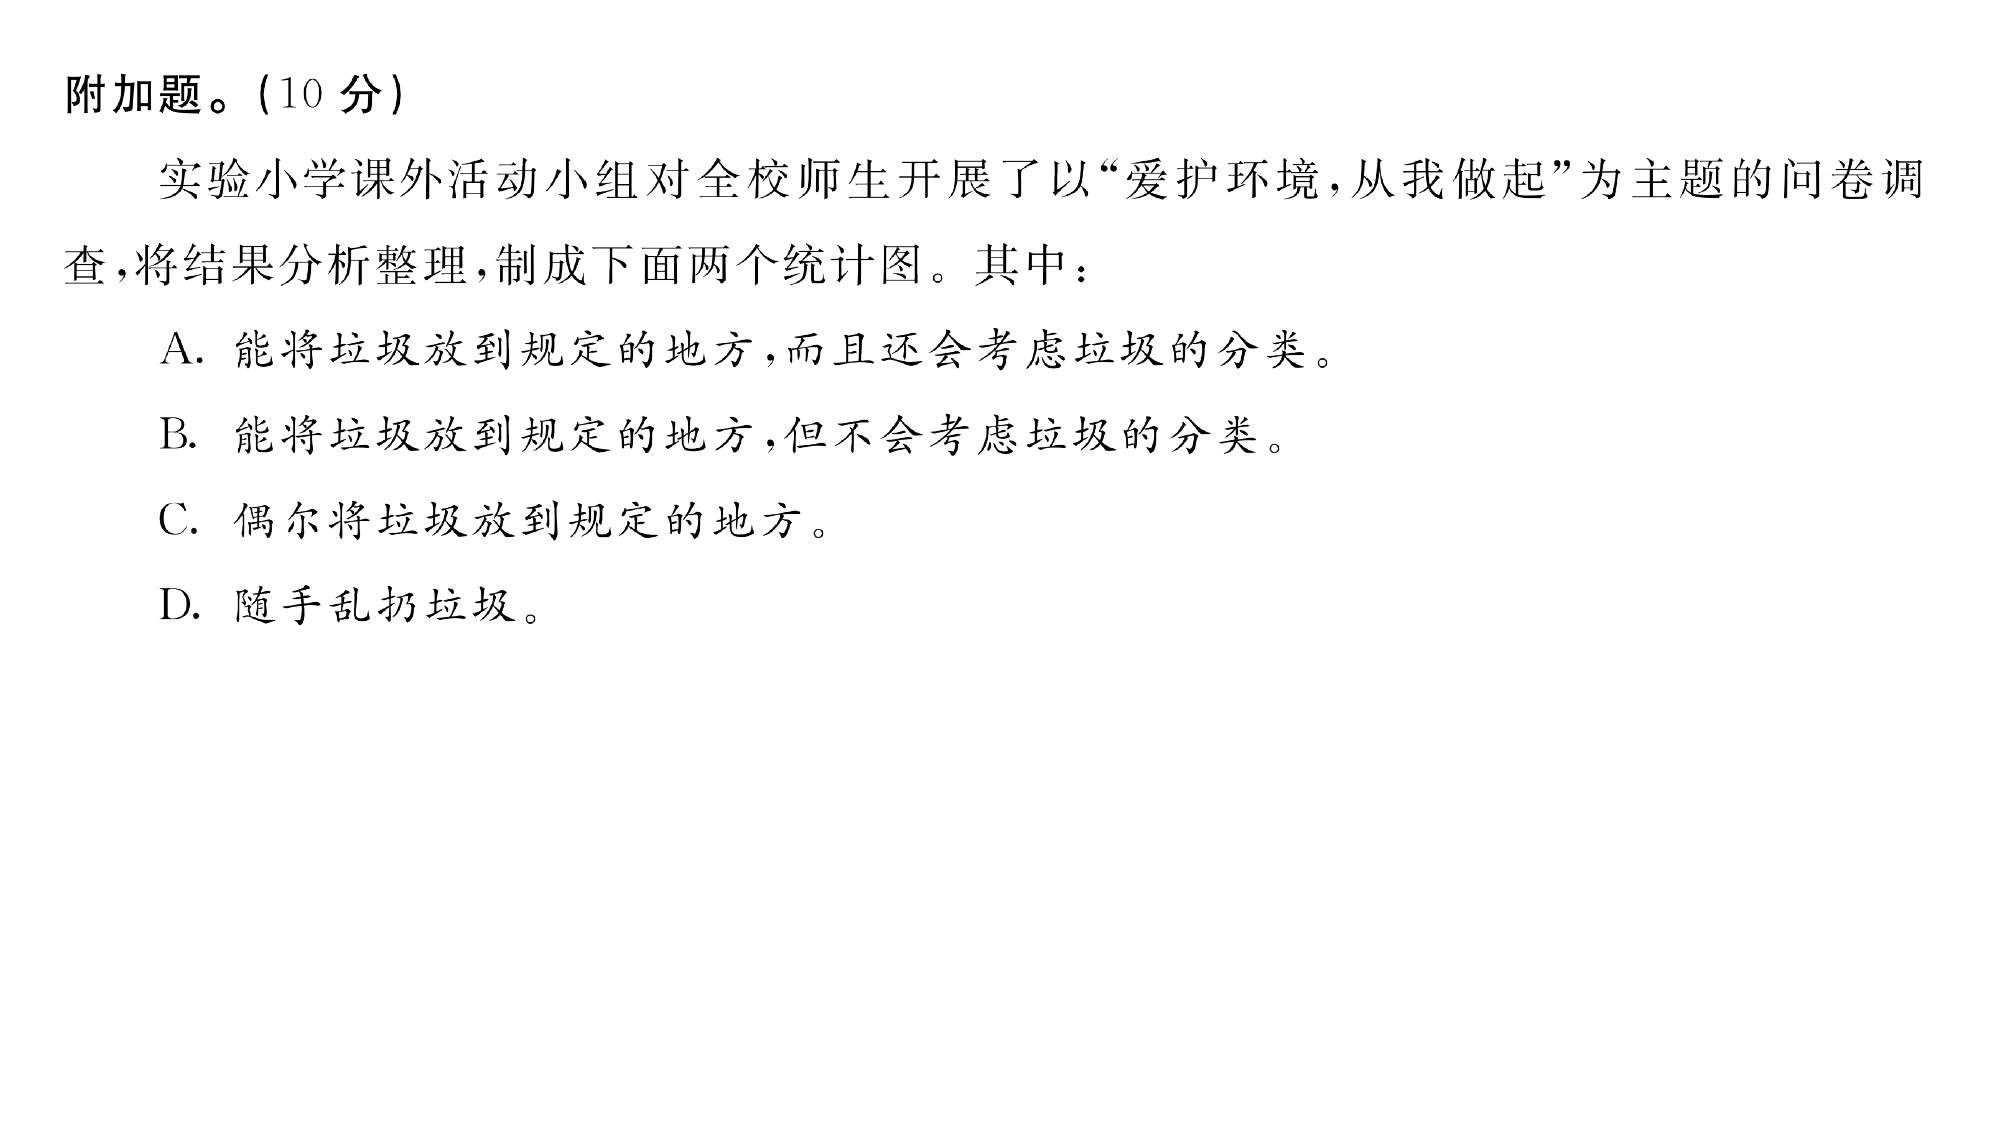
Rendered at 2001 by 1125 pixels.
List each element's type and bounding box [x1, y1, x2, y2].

picture [58, 58, 1949, 632]
